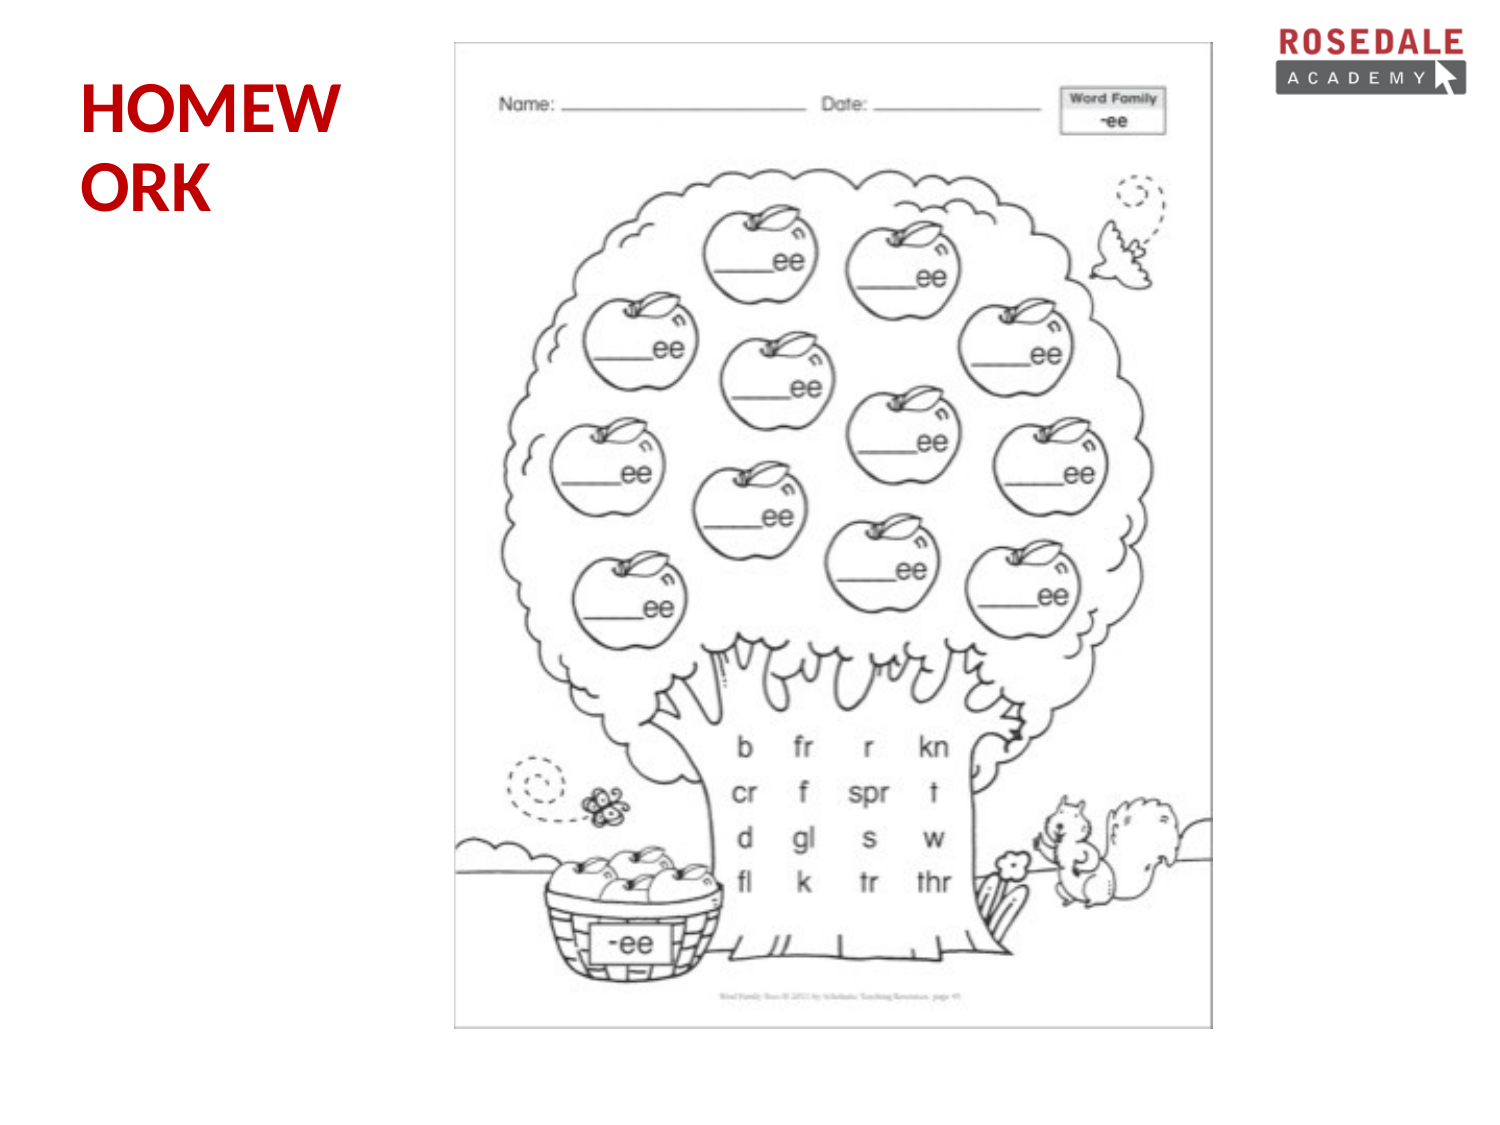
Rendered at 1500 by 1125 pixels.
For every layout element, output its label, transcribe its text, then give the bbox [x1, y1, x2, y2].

title HOMEWORK [64, 61, 361, 237]
picture [454, 42, 1213, 1029]
picture [1269, 22, 1472, 100]
